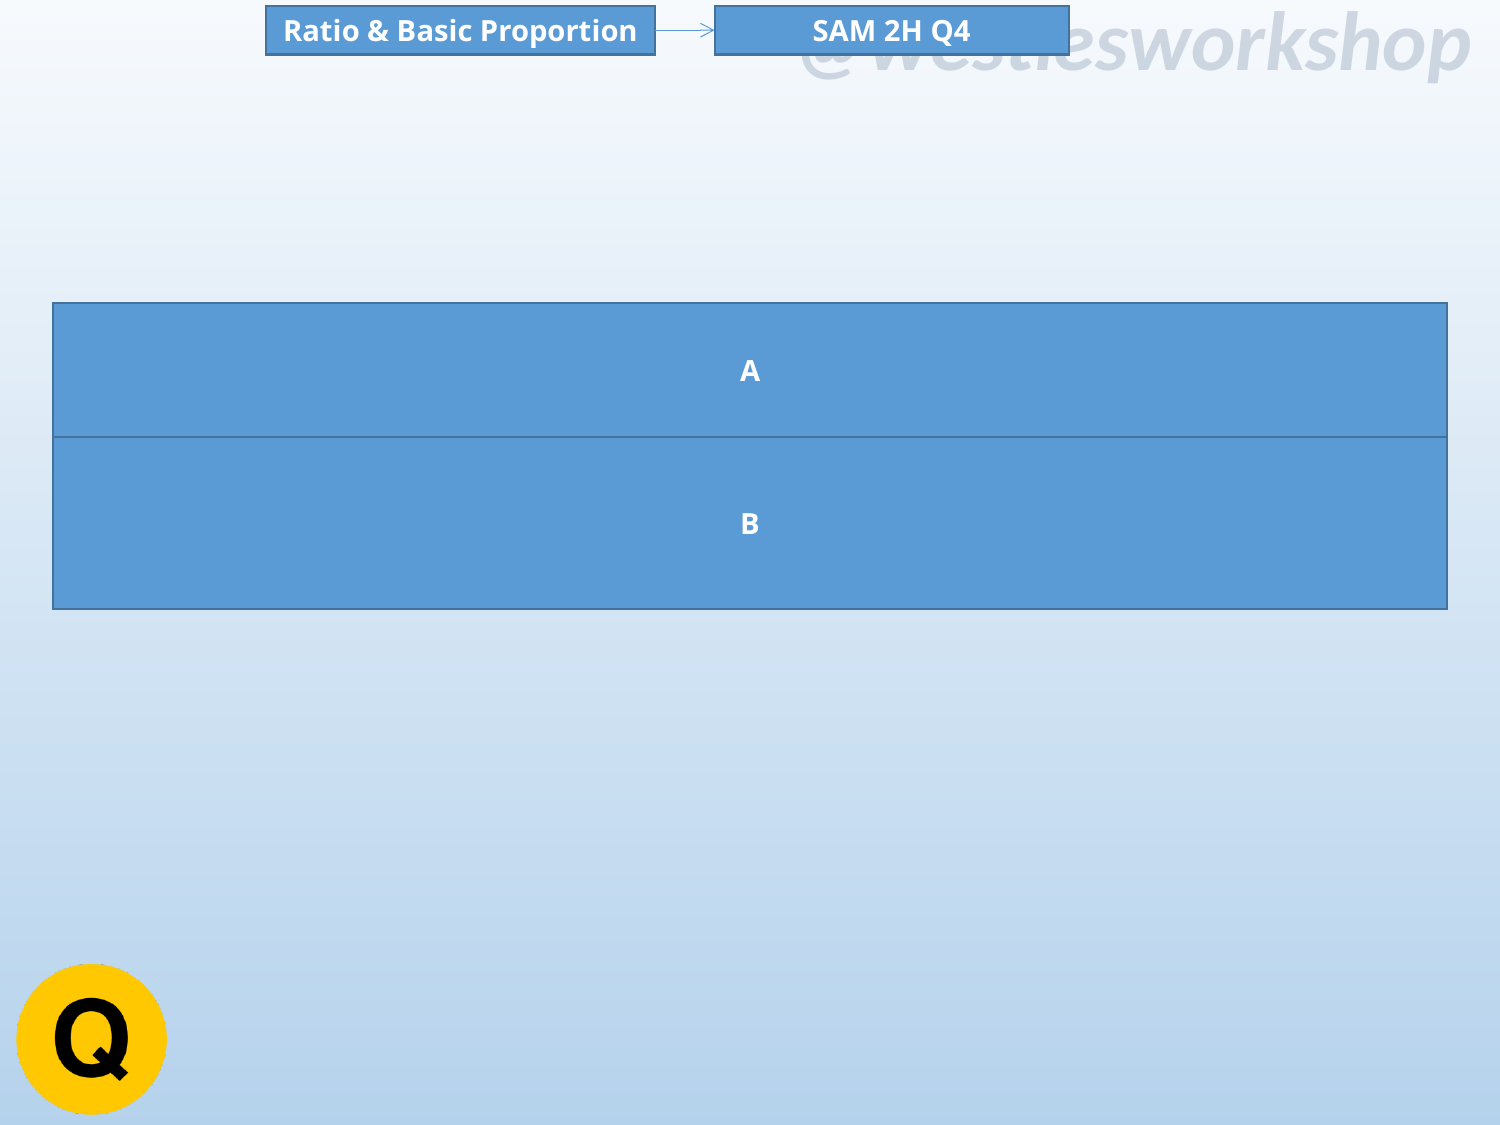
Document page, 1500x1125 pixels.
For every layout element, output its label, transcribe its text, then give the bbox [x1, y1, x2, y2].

picture [53, 302, 1447, 609]
picture [0, 940, 191, 1125]
text_box Ratio & Basic Proportion [265, 5, 656, 56]
text_box SAM 2H Q4 [714, 5, 1070, 56]
